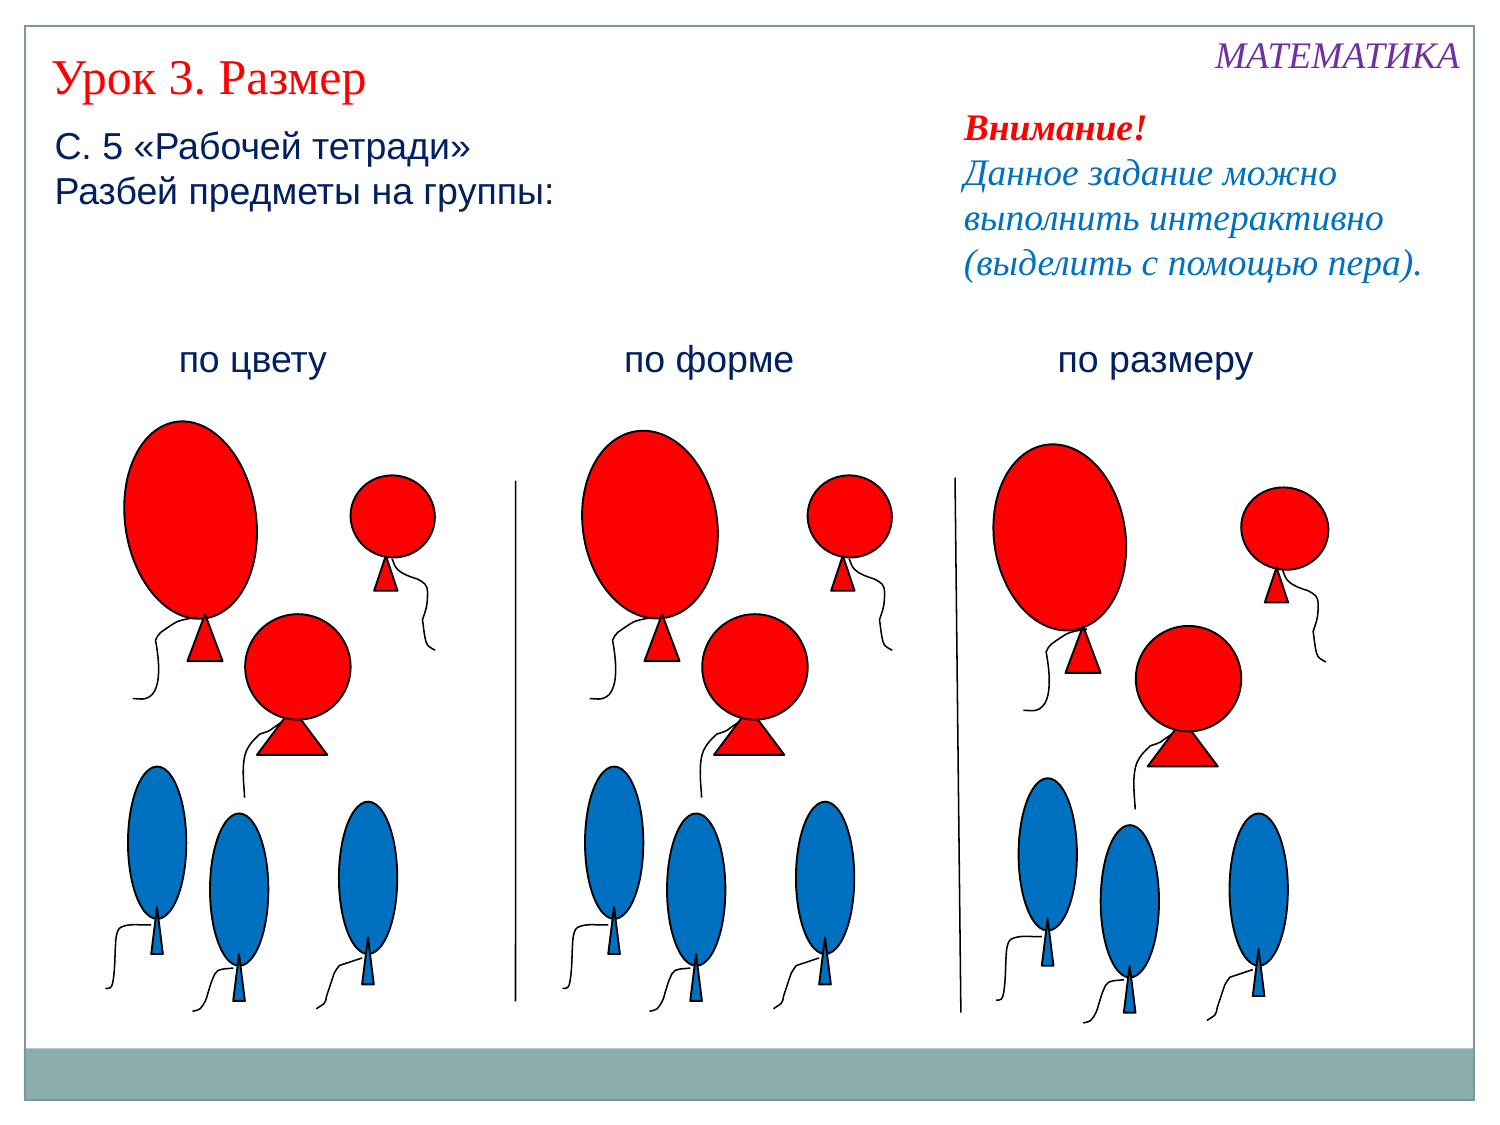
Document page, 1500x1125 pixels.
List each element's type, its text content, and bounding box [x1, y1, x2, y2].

text_box Внимание! Данное задание можно выполнить интерактивно (выделить с помощью пера). [949, 96, 1477, 291]
text_box Урок 3. Размер [36, 37, 382, 113]
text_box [993, 443, 1329, 1024]
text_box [105, 420, 436, 1012]
text_box МАТЕМАТИКА [1200, 23, 1476, 84]
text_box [562, 430, 893, 1012]
text_box С. 5 «Рабочей тетради» Разбей предметы на группы: [39, 115, 949, 220]
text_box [163, 327, 1325, 389]
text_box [954, 477, 962, 1013]
